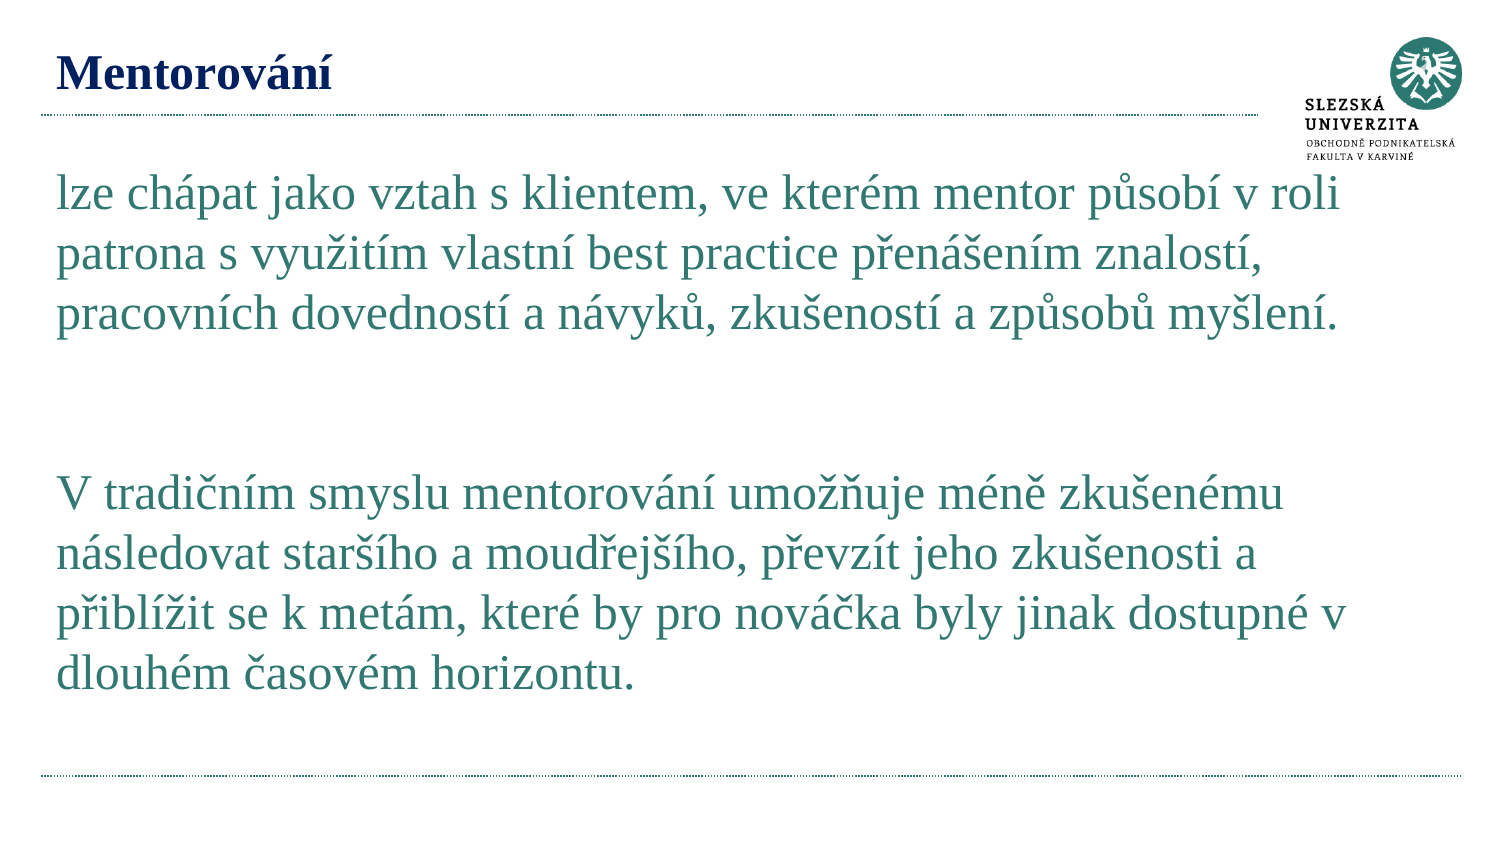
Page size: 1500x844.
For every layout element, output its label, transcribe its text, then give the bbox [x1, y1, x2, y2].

picture [1365, 37, 1462, 160]
title Mentorování lze chápat jako vztah s klientem, ve kterém mentor působí v roli patrona s využitím vlastní best practice přenášením znalostí, pracovních dovedností a návyků, zkušeností a způsobů myšlení. V tradičním smyslu mentorování umožňuje méně zkušenému následovat staršího a moudřejšího, převzít jeho zkušenosti a přiblížit se k metám, které by pro nováčka byly jinak dostupné v dlouhém časovém horizontu. [41, 32, 1365, 777]
